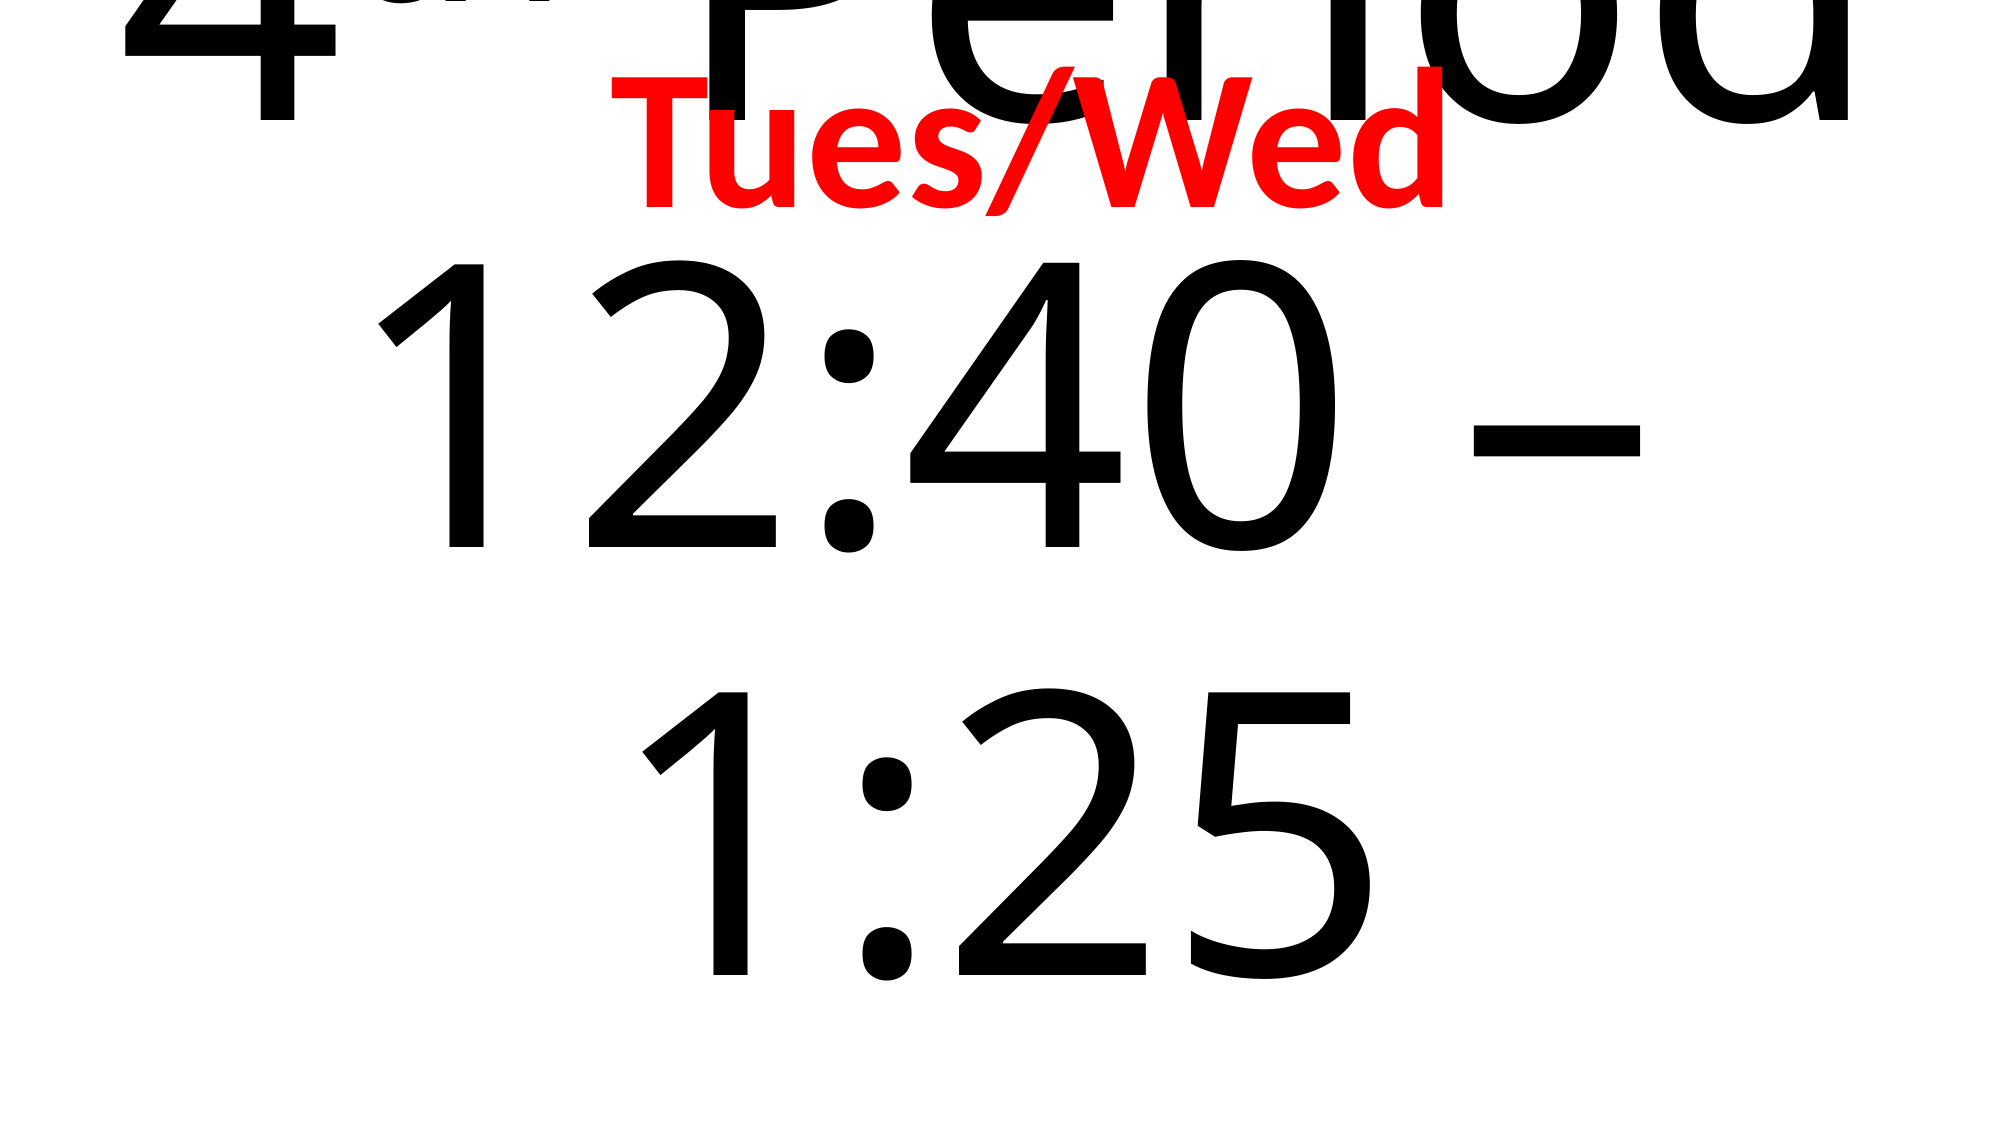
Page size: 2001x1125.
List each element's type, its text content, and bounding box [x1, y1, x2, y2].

title 4th Period 12:40 – 1:25 [0, 284, 2000, 1069]
text_box Tues/Wed [495, 0, 1571, 255]
